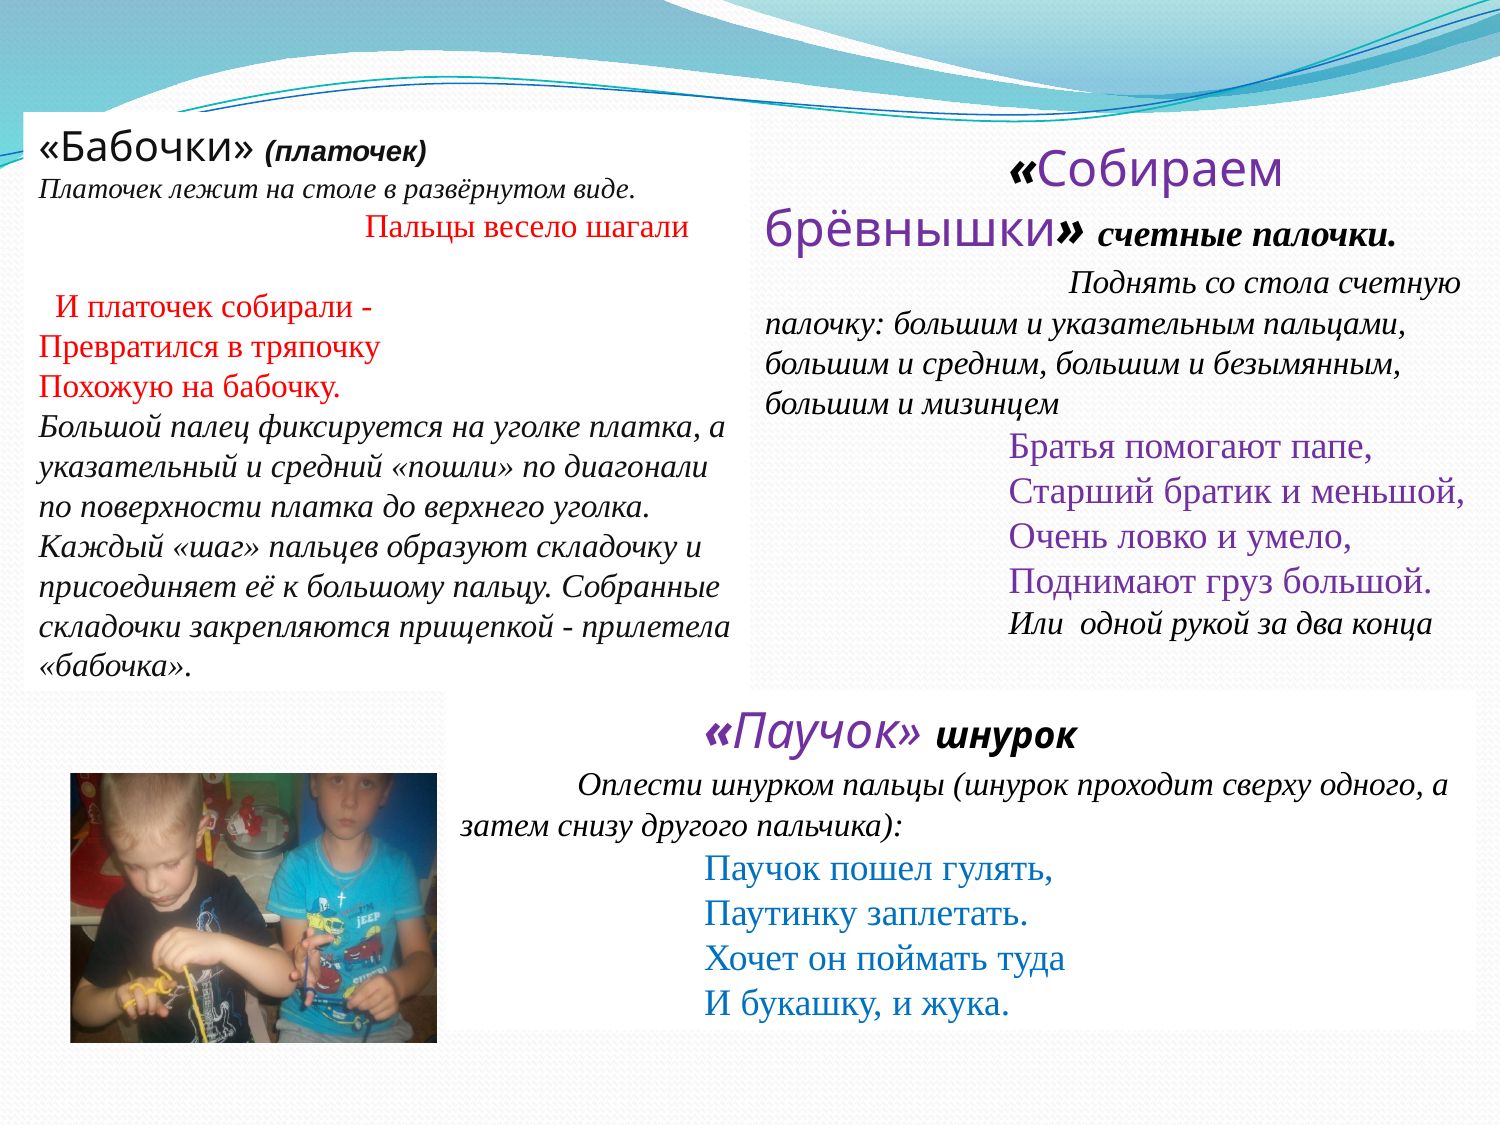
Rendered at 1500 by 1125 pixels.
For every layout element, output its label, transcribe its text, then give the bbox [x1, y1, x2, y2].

picture [70, 773, 438, 1044]
text_box «Паучок» шнурок Оплести шнурком пальцы (шнурок проходит сверху одного, а затем снизу другого пальчика): Паучок пошел гулять, Паутинку заплетать. Хочет он поймать туда И букашку, и жука. [445, 690, 1477, 1031]
text_box «Бабочки» (платочек) Платочек лежит на столе в развёрнутом виде. Пальцы весело шагали И платочек собирали - Превратился в тряпочку Похожую на бабочку. Большой палец фиксируется на уголке платка, а указательный и средний «пошли» по диагонали по поверхности платка до верхнего уголка. Каждый «шаг» пальцев образуют складочку и присоединяет её к большому пальцу. Собранные складочки закрепляются прищепкой - прилетела «бабочка». [23, 112, 750, 691]
text_box «Собираем брёвнышки» счетные палочки. Поднять со стола счетную палочку: большим и указательным пальцами, большим и средним, большим и безымянным, большим и мизинцем Братья помогают папе, Старший братик и меньшой, Очень ловко и умело, Поднимают груз большой. Или одной рукой за два конца [750, 128, 1500, 649]
